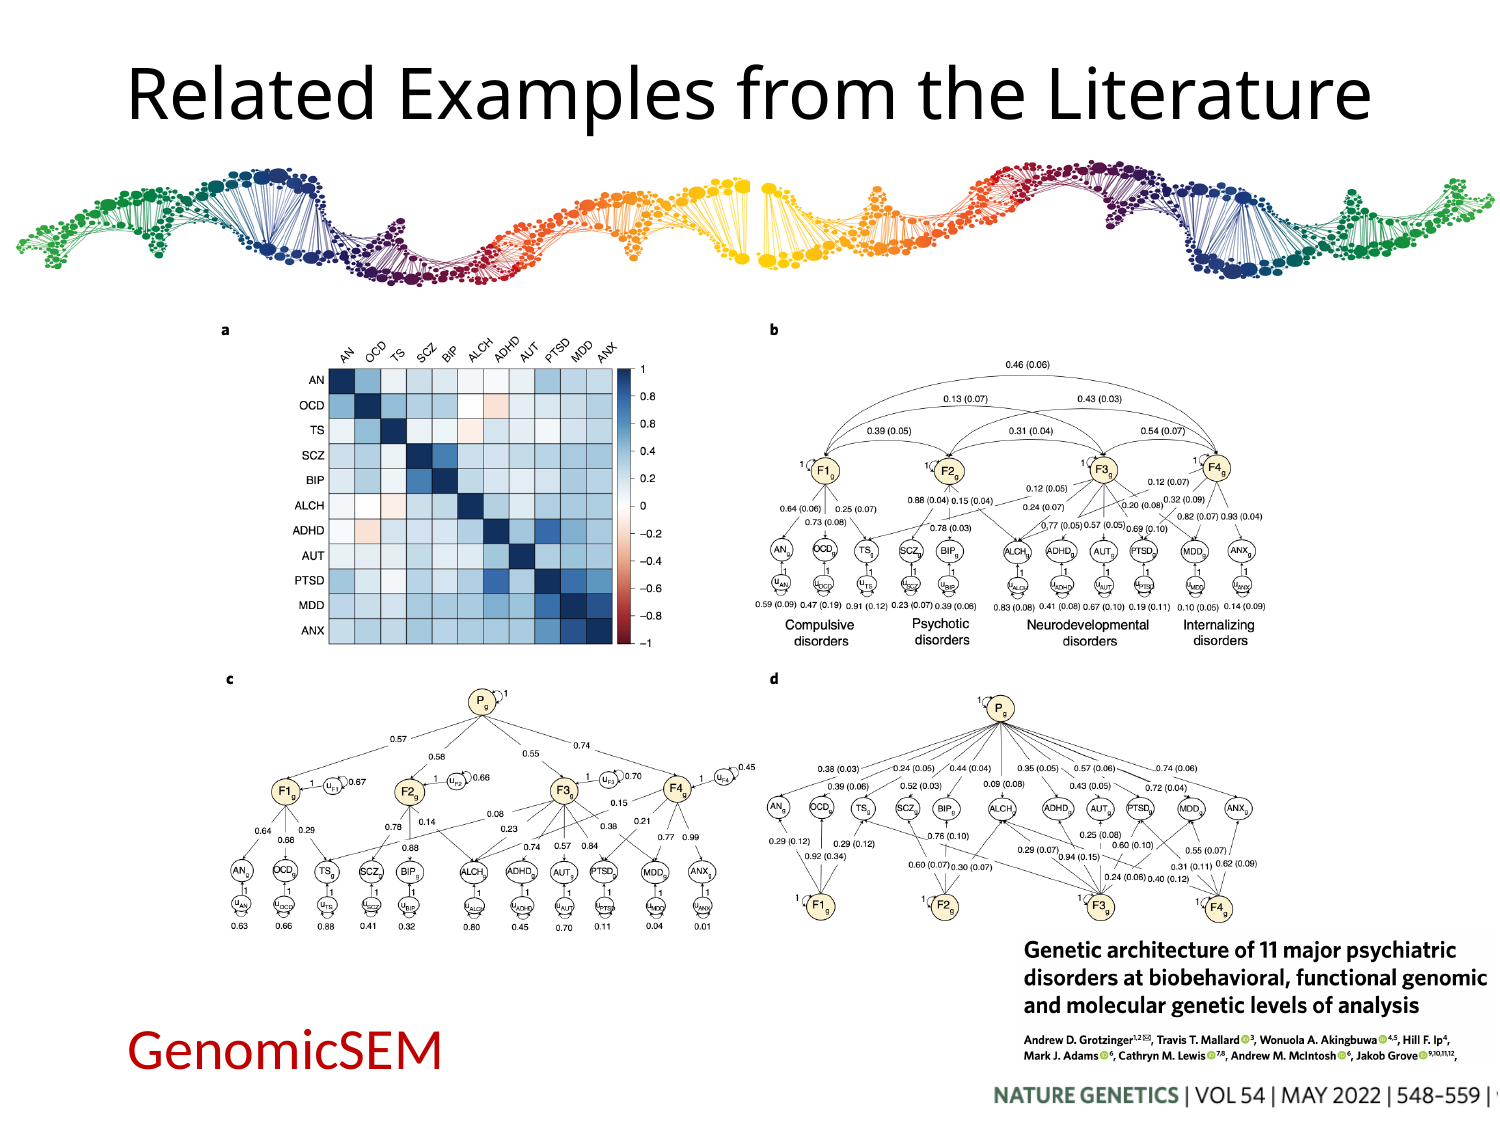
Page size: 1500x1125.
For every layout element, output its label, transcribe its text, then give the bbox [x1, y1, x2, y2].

picture [204, 299, 1498, 1065]
picture [9, 160, 1500, 287]
picture [984, 1074, 1498, 1115]
title Related Examples from the Literature [103, 26, 1397, 165]
text_box GenomicSEM [112, 1003, 473, 1089]
